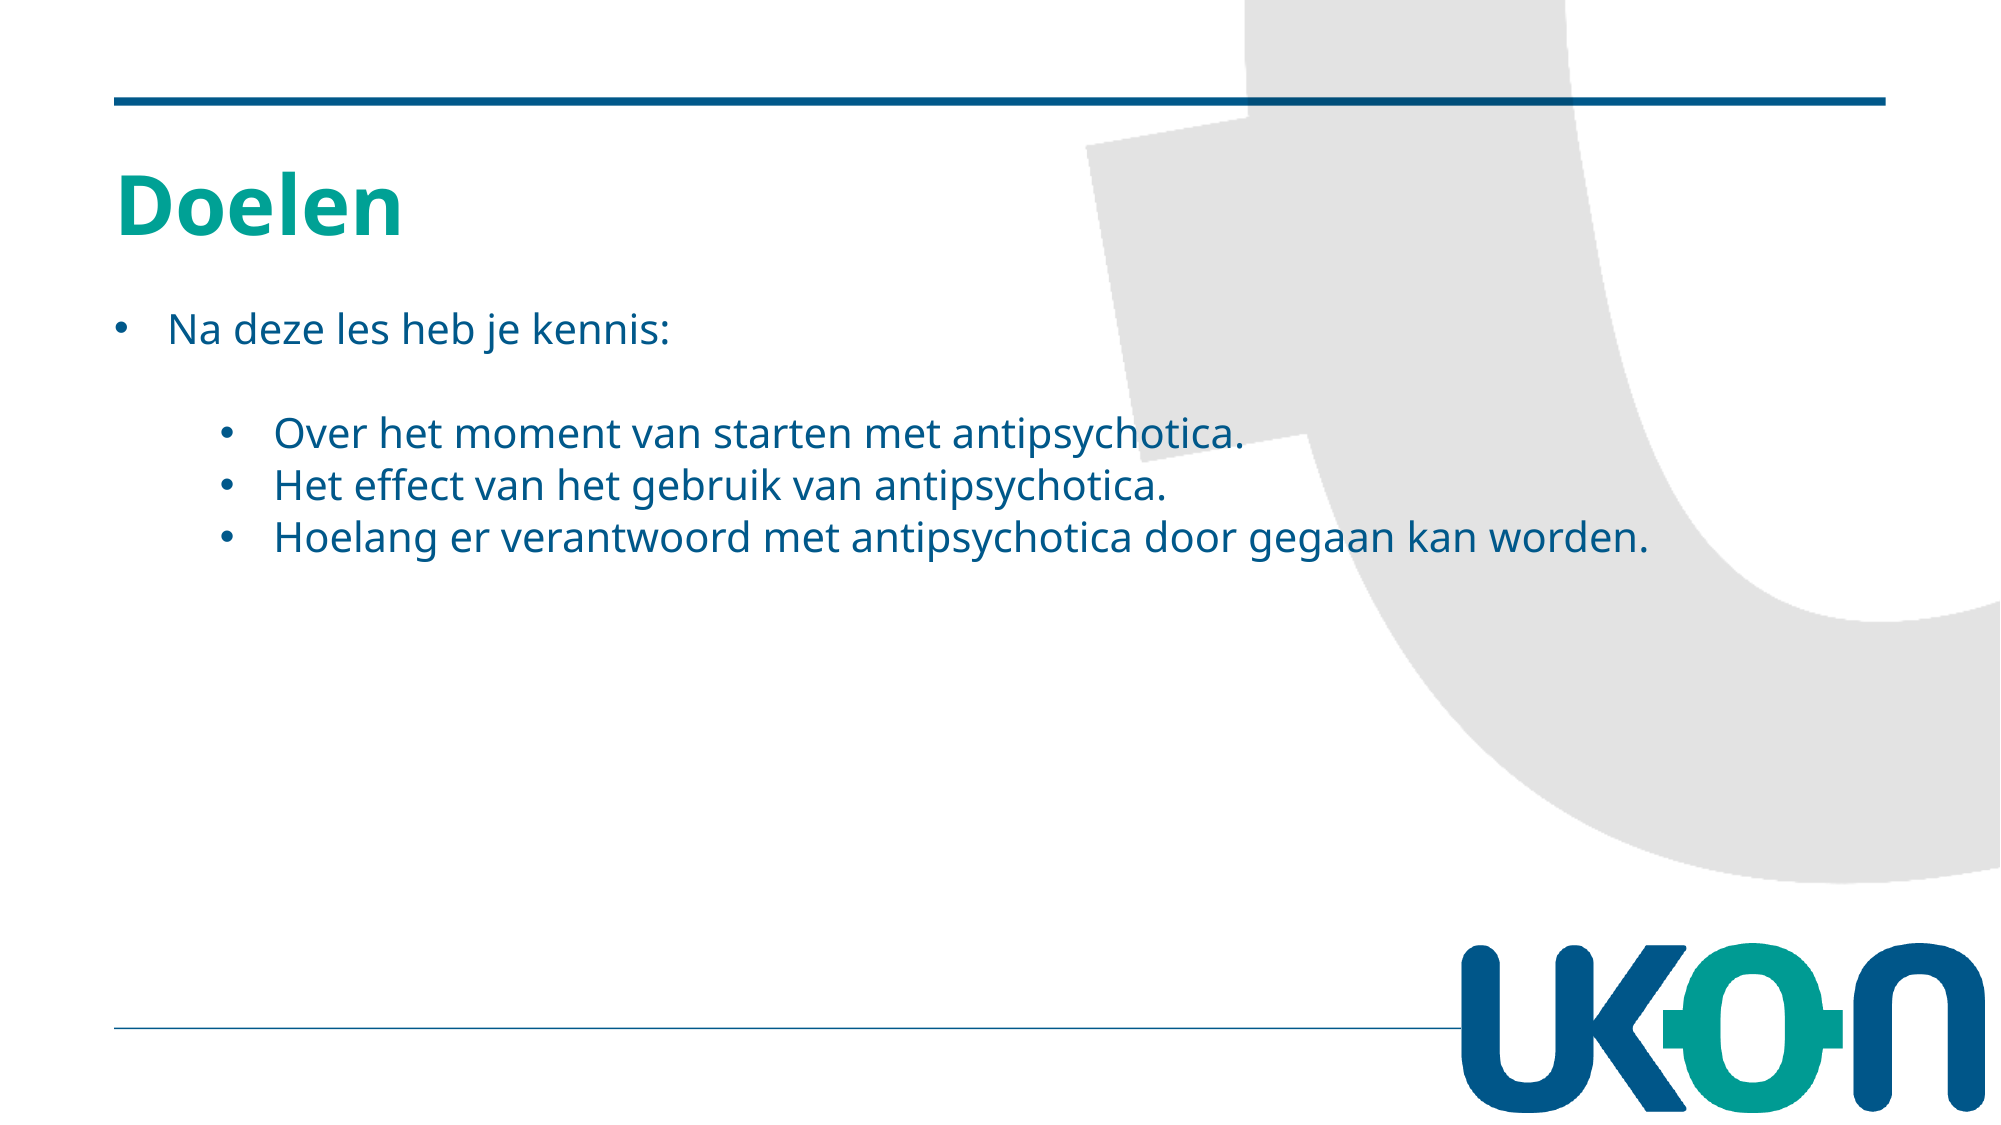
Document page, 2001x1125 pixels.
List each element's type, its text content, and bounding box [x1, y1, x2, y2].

picture [1098, 0, 2000, 881]
list Na deze les heb je kennis: Over het moment van starten met antipsychotica. Het effect van het gebruik van antipsychotica. Hoelang er verantwoord met antipsychotica door gegaan kan worden. [114, 300, 1886, 978]
picture [1460, 943, 1985, 1113]
picture [1078, 97, 1097, 106]
title Doelen [114, 164, 1094, 253]
